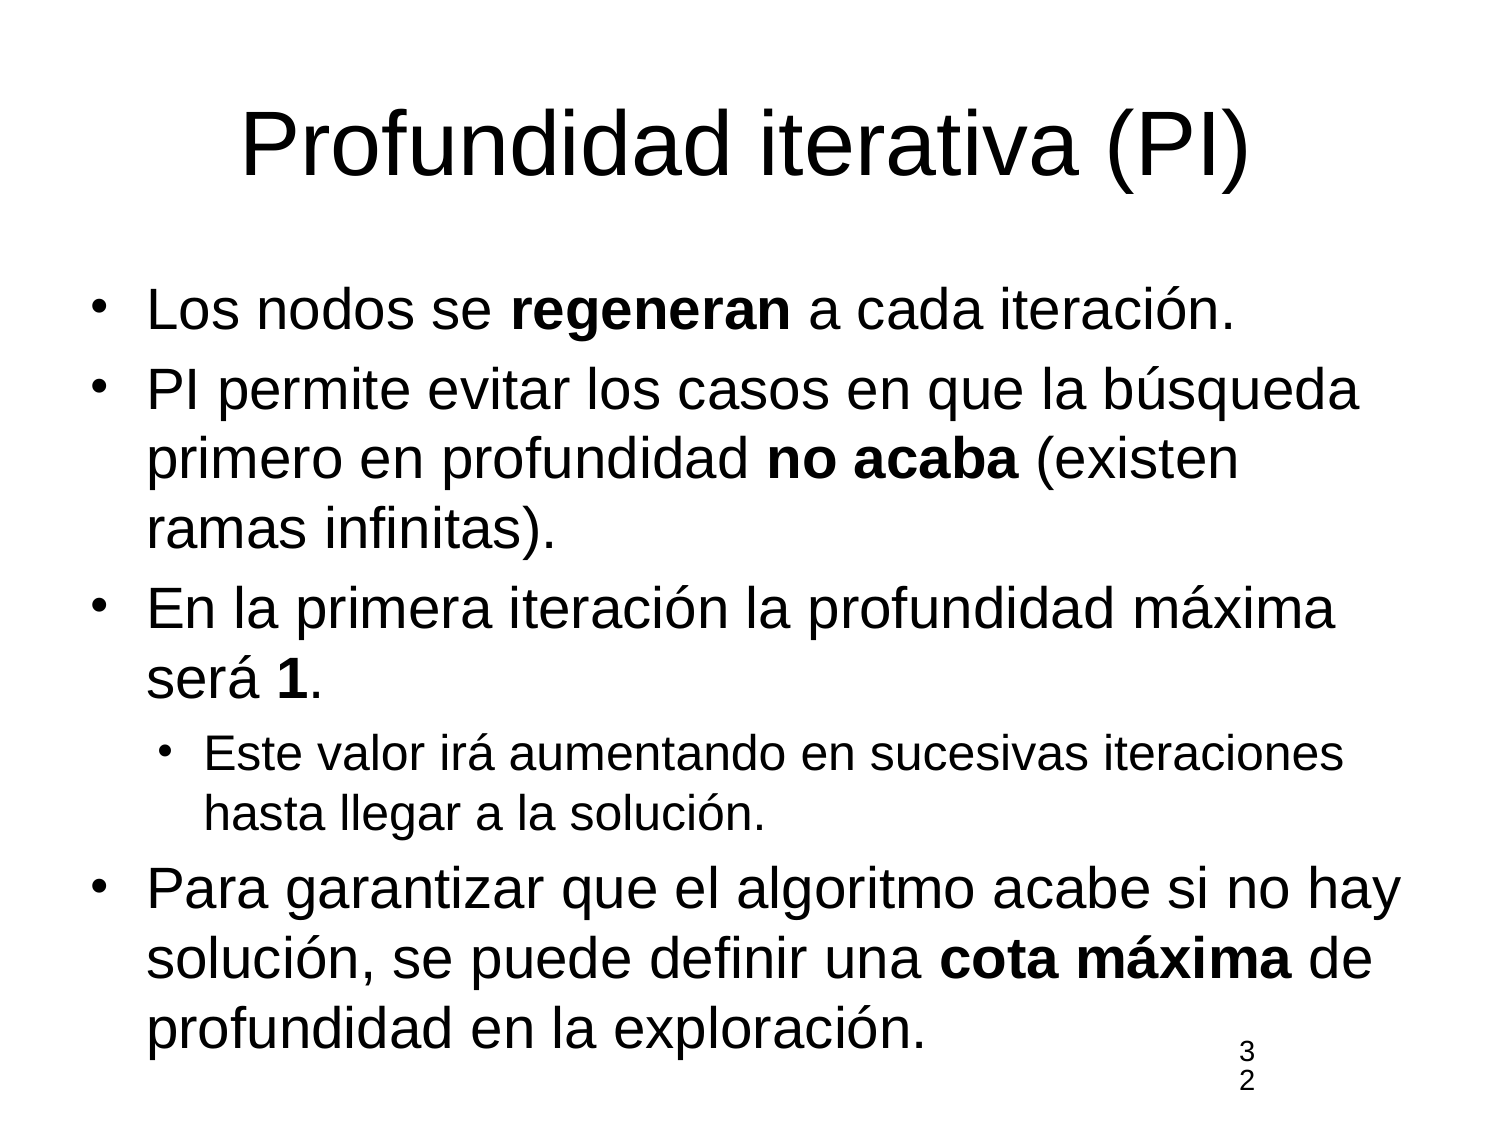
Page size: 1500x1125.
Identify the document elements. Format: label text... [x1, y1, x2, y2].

slide_number 32 [1223, 1023, 1277, 1075]
title Profundidad iterativa (PI) [74, 14, 1426, 261]
list Los nodos se regeneran a cada iteración. PI permite evitar los casos en que la búsqueda primero en profundidad no acaba (existen ramas infinitas). En la primera iteración la profundidad máxima será 1. Este valor irá aumentando en sucesivas iteraciones hasta llegar a la solución. Para garantizar que el algoritmo acabe si no hay solución, se puede definir una cota máxima de profundidad en la exploración. [74, 261, 1426, 1125]
